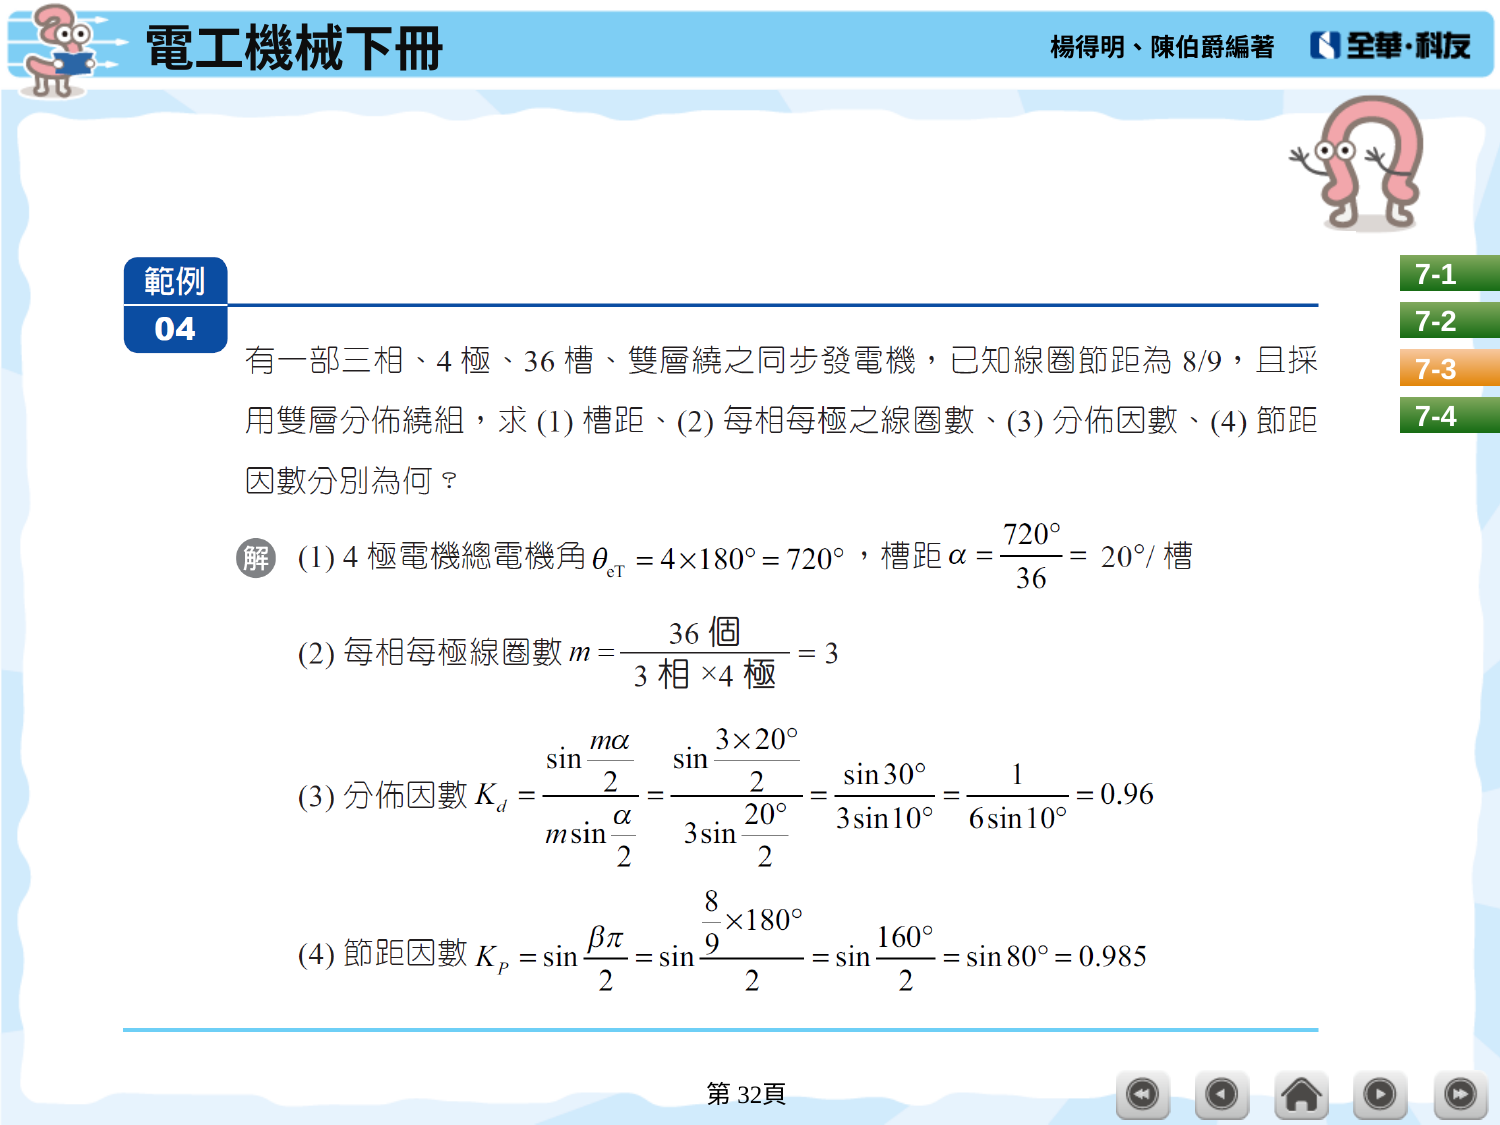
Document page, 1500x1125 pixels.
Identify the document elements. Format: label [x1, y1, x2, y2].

list [85, 231, 1356, 1059]
picture [0, 0, 1500, 1125]
